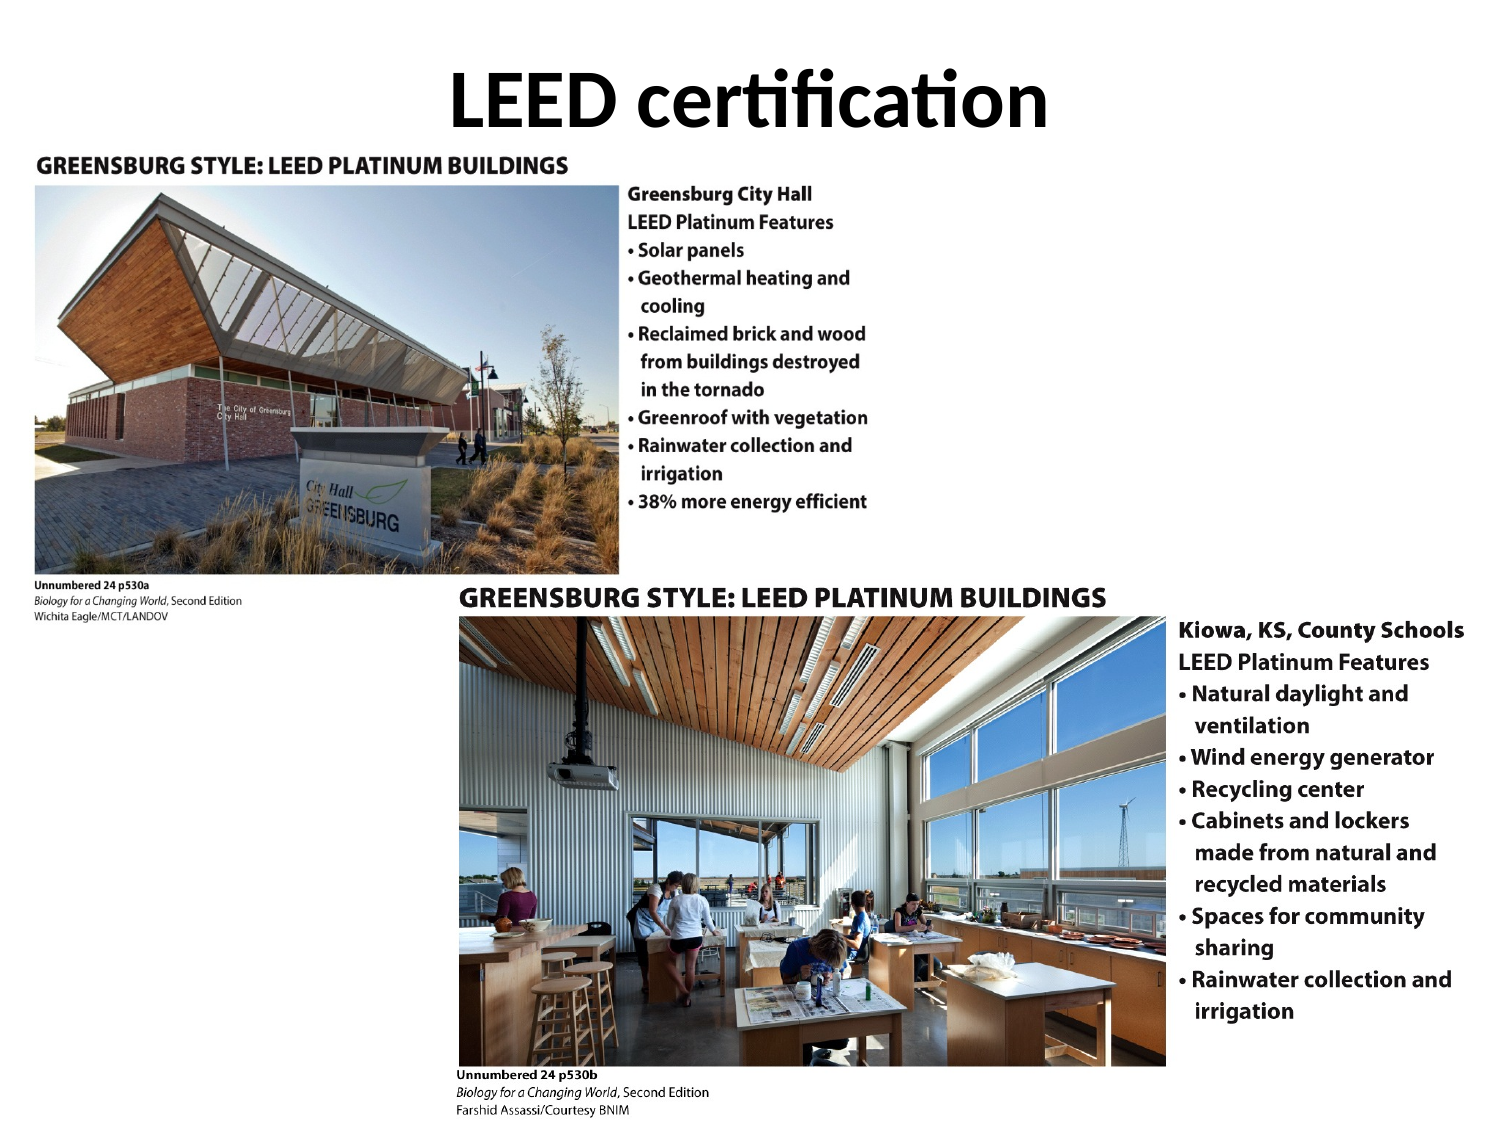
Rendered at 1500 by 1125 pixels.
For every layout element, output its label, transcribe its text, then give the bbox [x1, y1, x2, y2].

title LEED certification [75, 0, 1425, 188]
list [29, 149, 871, 626]
picture [449, 579, 1476, 1120]
